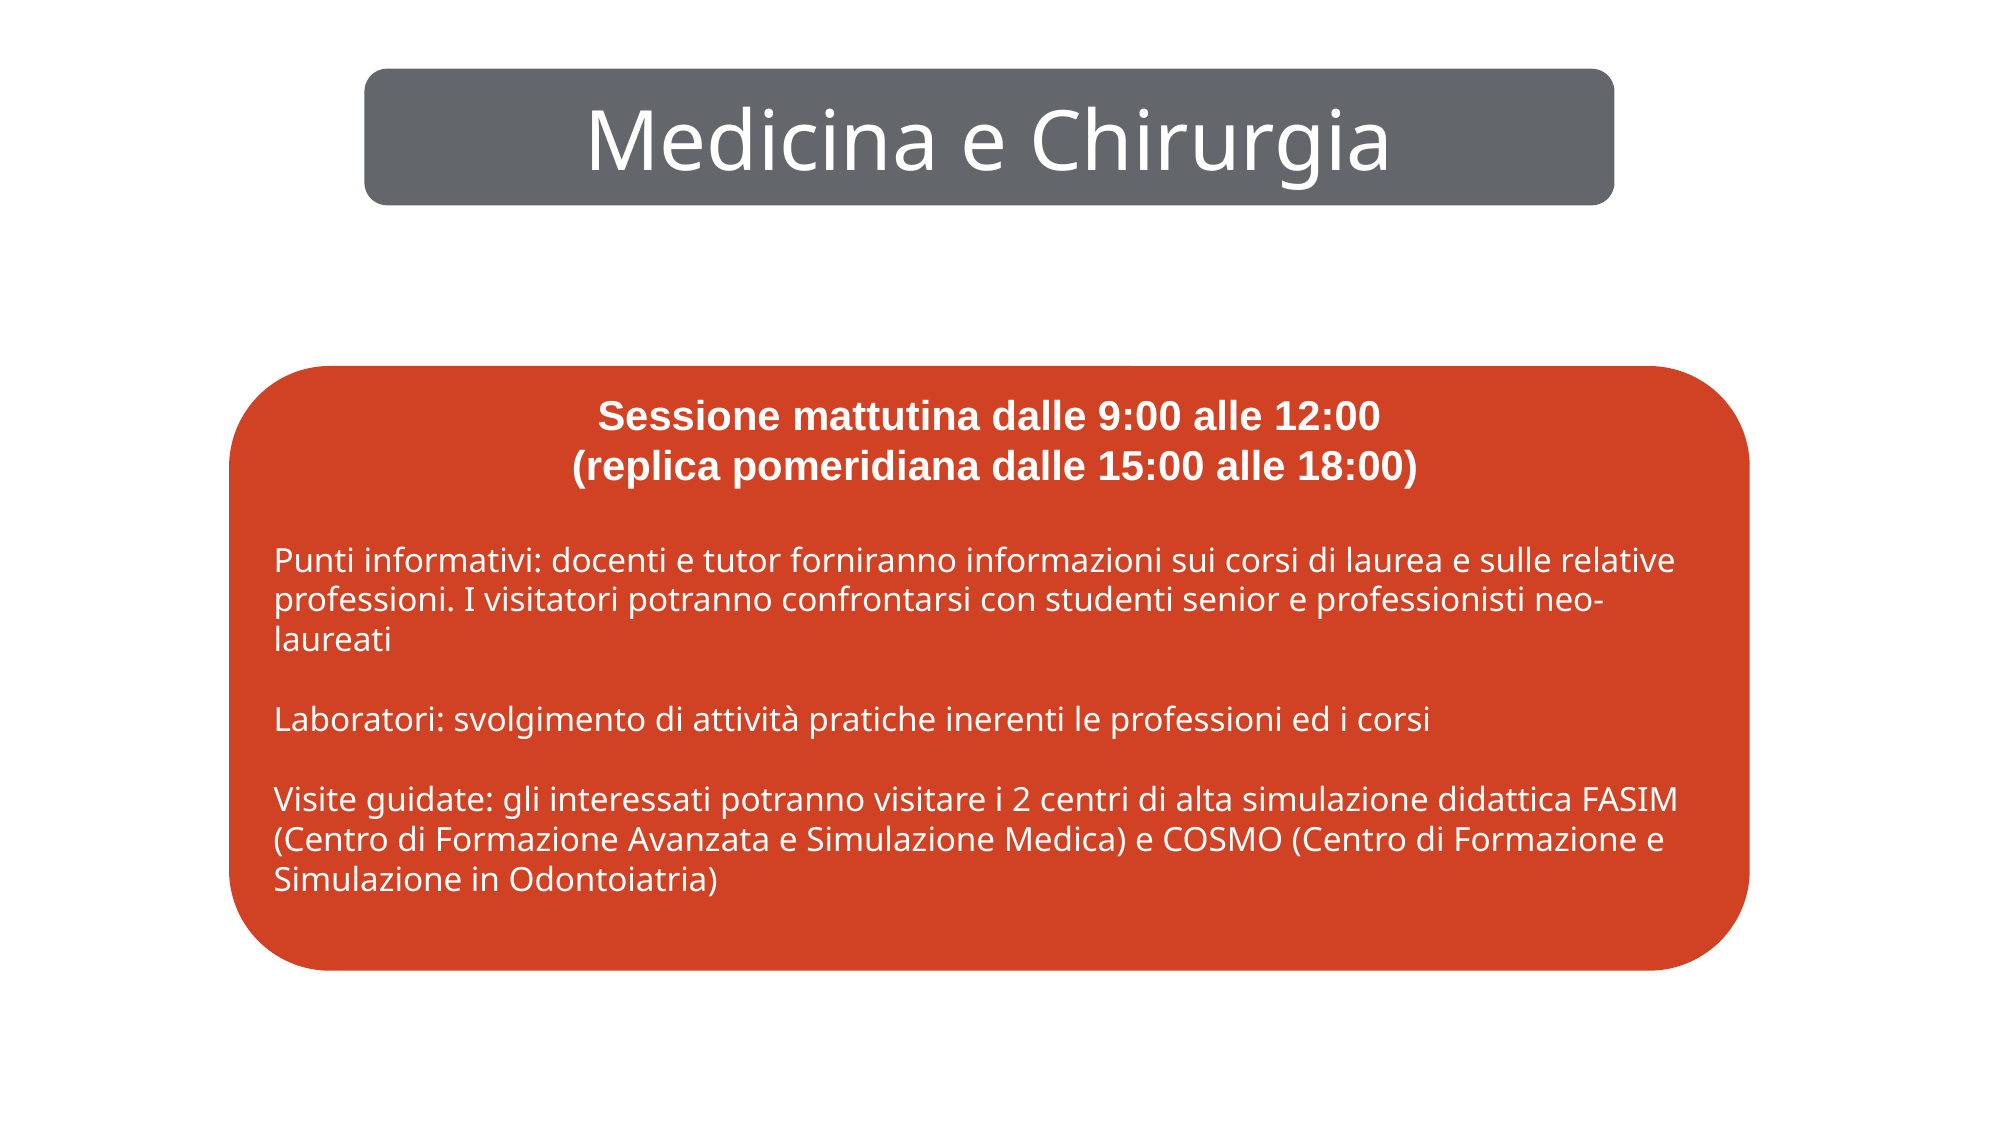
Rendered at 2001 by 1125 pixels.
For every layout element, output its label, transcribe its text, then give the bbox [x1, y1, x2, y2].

text_box Medicina e Chirurgia [364, 68, 1615, 206]
text_box Sessione mattutina dalle 9:00 alle 12:00 (replica pomeridiana dalle 15:00 alle 18:00) Punti informativi: docenti e tutor forniranno informazioni sui corsi di laurea e sulle relative professioni. I visitatori potranno confrontarsi con studenti senior e professionisti neo-laureati Laboratori: svolgimento di attività pratiche inerenti le professioni ed i corsi Visite guidate: gli interessati potranno visitare i 2 centri di alta simulazione didattica FASIM (Centro di Formazione Avanzata e Simulazione Medica) e COSMO (Centro di Formazione e Simulazione in Odontoiatria) [229, 365, 1750, 971]
